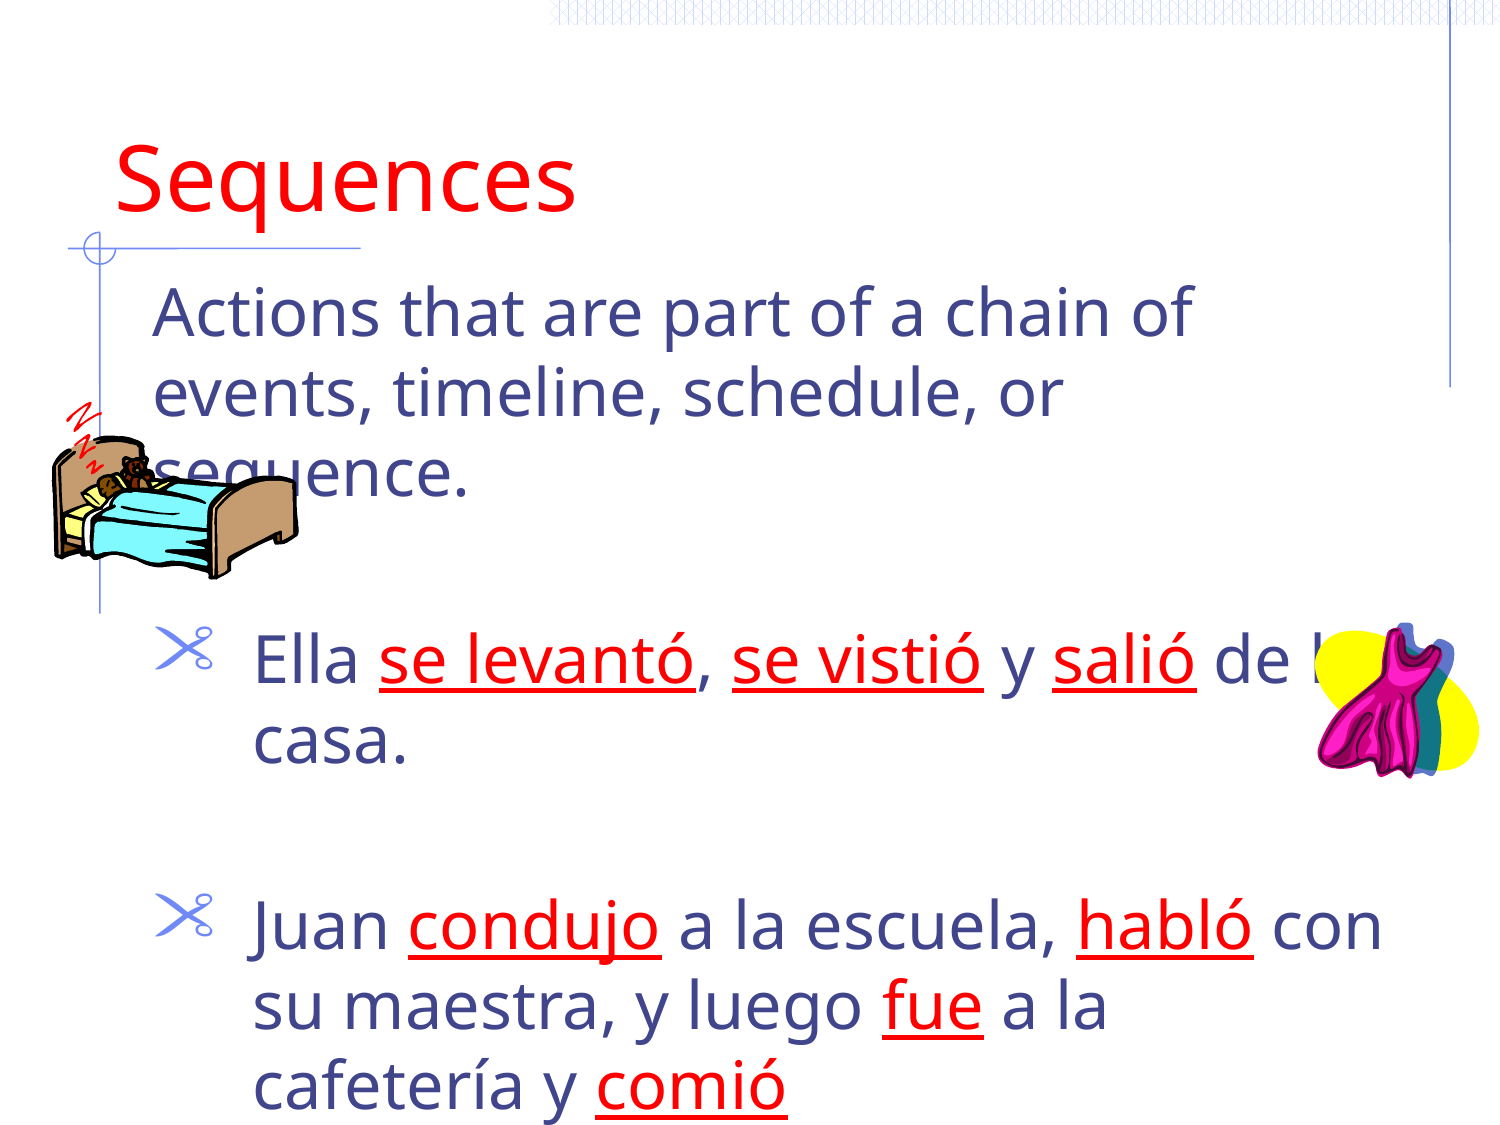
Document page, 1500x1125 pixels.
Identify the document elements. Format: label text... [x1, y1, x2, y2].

picture [49, 399, 303, 582]
title Sequences [99, 137, 1375, 238]
list Actions that are part of a chain of events, timeline, schedule, or sequence. Ella se levantó, se vistió y salió de la casa. Juan condujo a la escuela, habló con su maestra, y luego fue a la cafetería y comió [137, 262, 1413, 988]
picture [1312, 619, 1482, 782]
